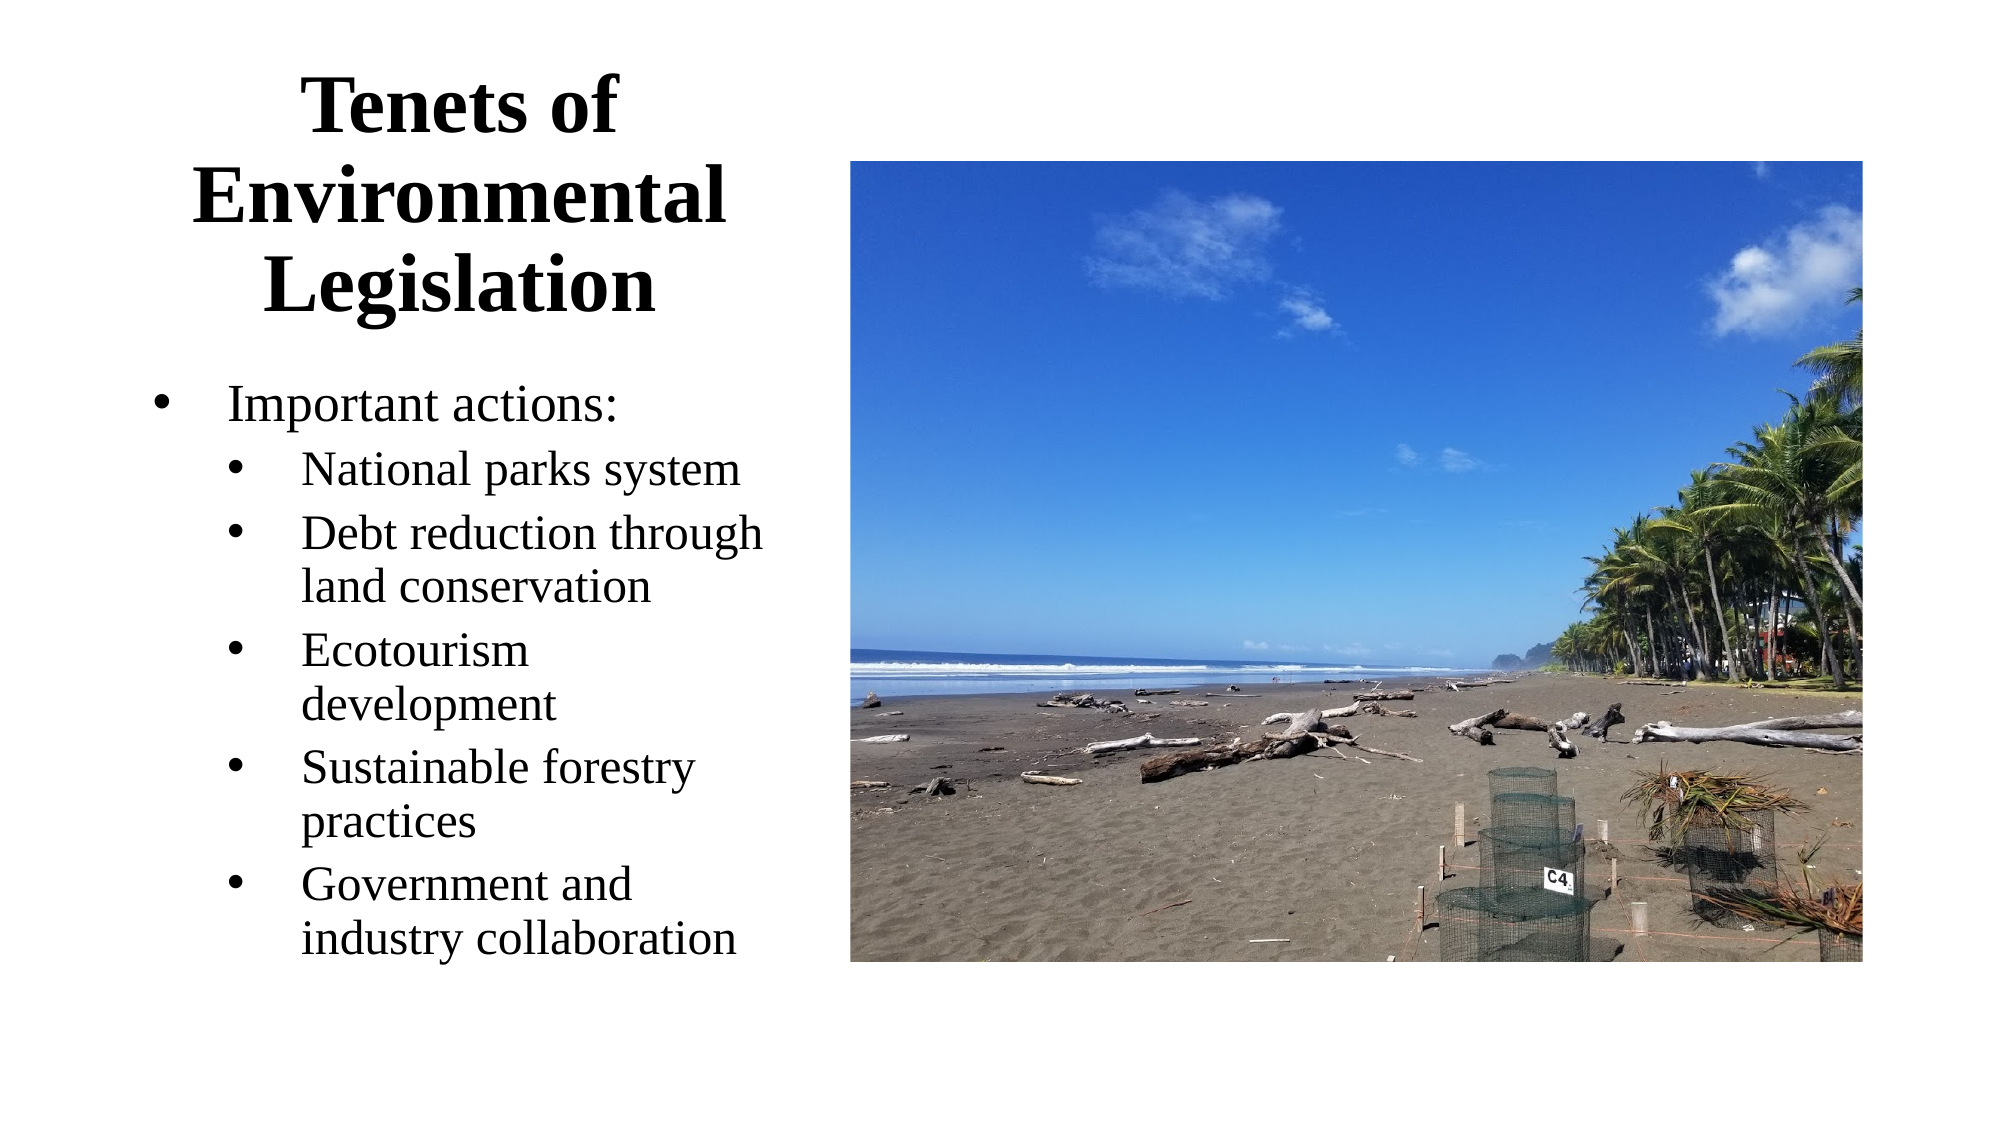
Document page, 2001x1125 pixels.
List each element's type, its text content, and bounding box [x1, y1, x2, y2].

list Important actions: National parks system Debt reduction through land conservation Ecotourism development Sustainable forestry practices Government and industry collaboration [137, 367, 783, 993]
title Tenets of Environmental Legislation [137, 75, 783, 338]
picture [850, 161, 1863, 962]
